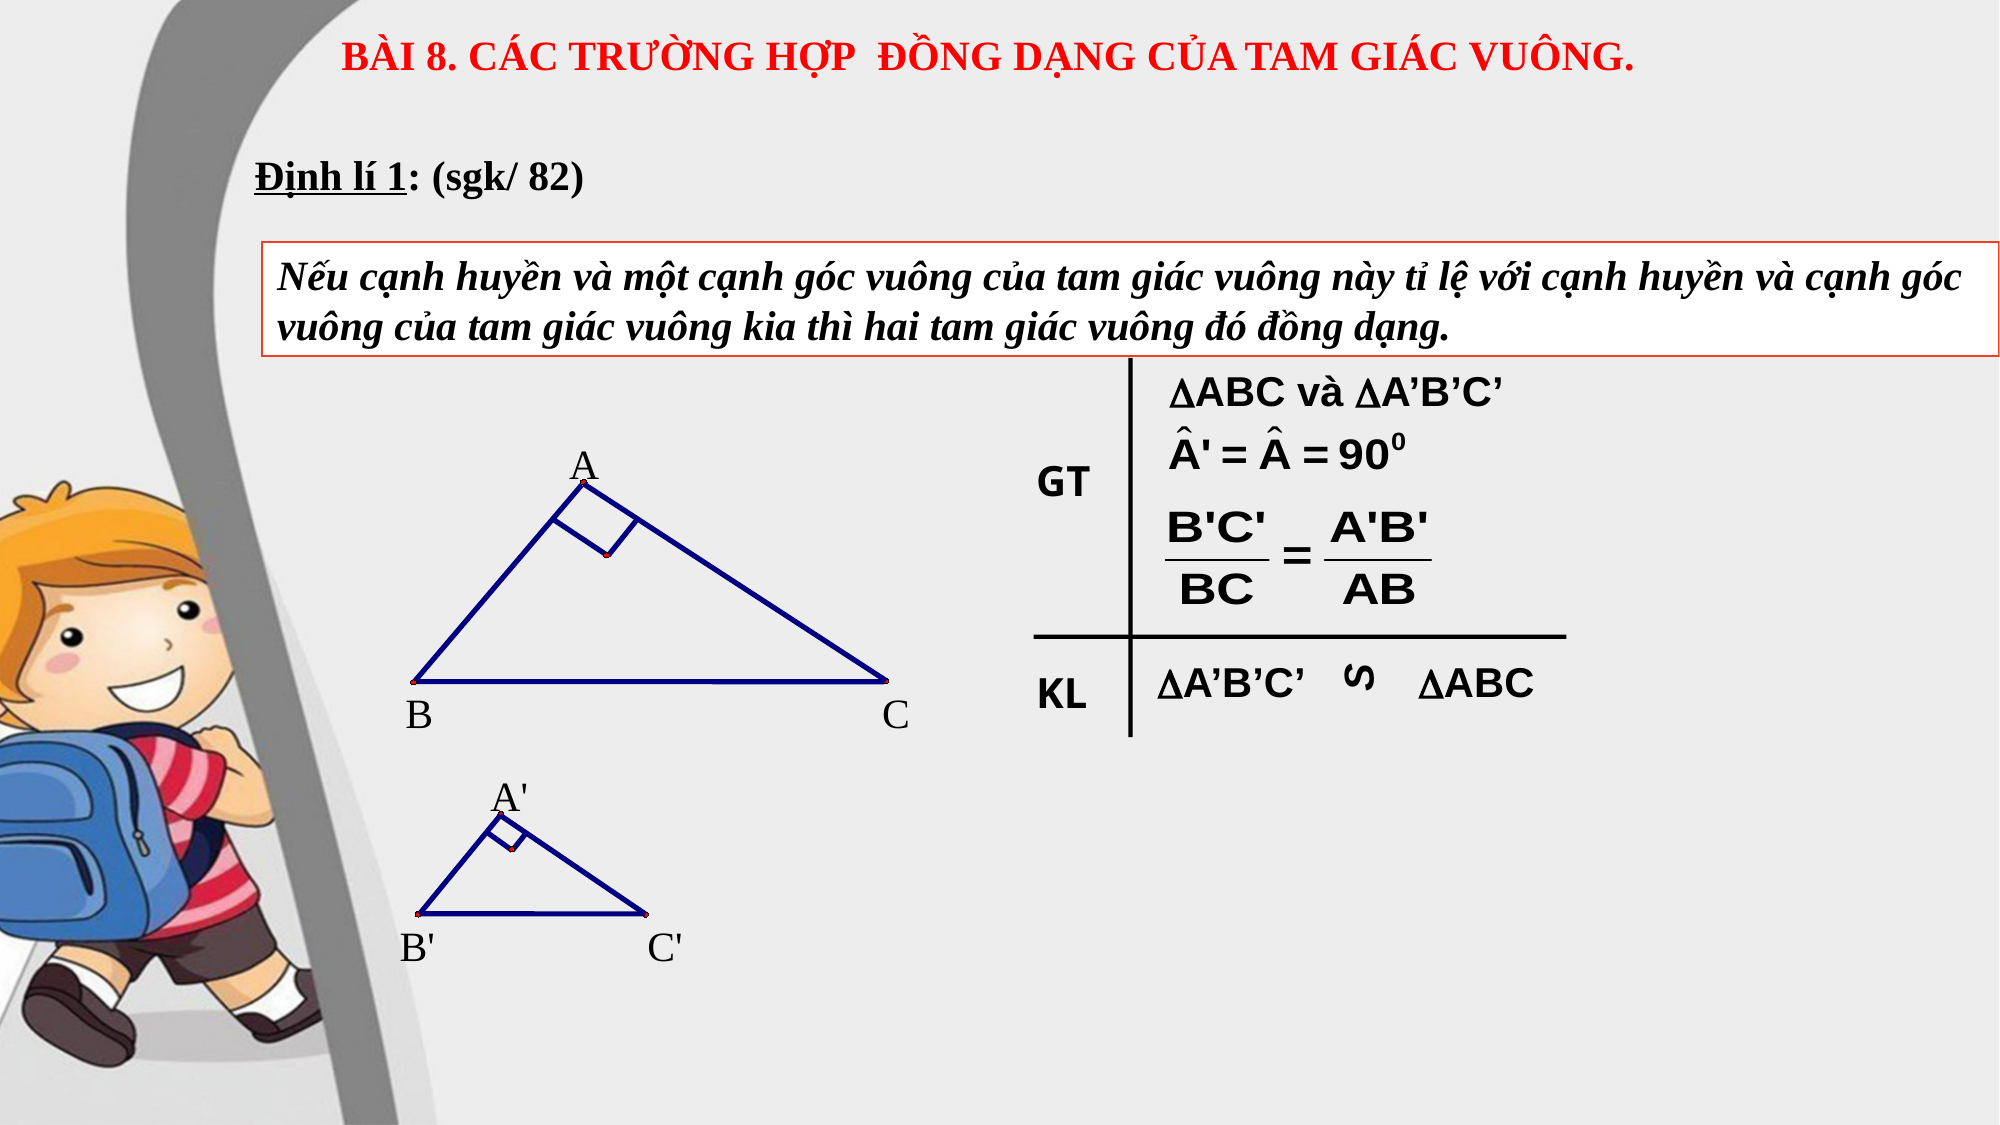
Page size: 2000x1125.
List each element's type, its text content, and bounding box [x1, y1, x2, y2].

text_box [1021, 357, 1579, 738]
text_box BÀI 8. CÁC TRƯỜNG HỢP ĐỒNG DẠNG CỦA TAM GIÁC VUÔNG. [262, 21, 1725, 87]
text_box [404, 437, 911, 738]
picture [0, 0, 2000, 1125]
text_box Định lí 1: (sgk/ 82) [239, 141, 870, 207]
text_box Nếu cạnh huyền và một cạnh góc vuông của tam giác vuông này tỉ lệ với cạnh huyền và cạnh góc vuông của tam giác vuông kia thì hai tam giác vuông đó đồng dạng. [261, 241, 2000, 357]
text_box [399, 769, 684, 971]
